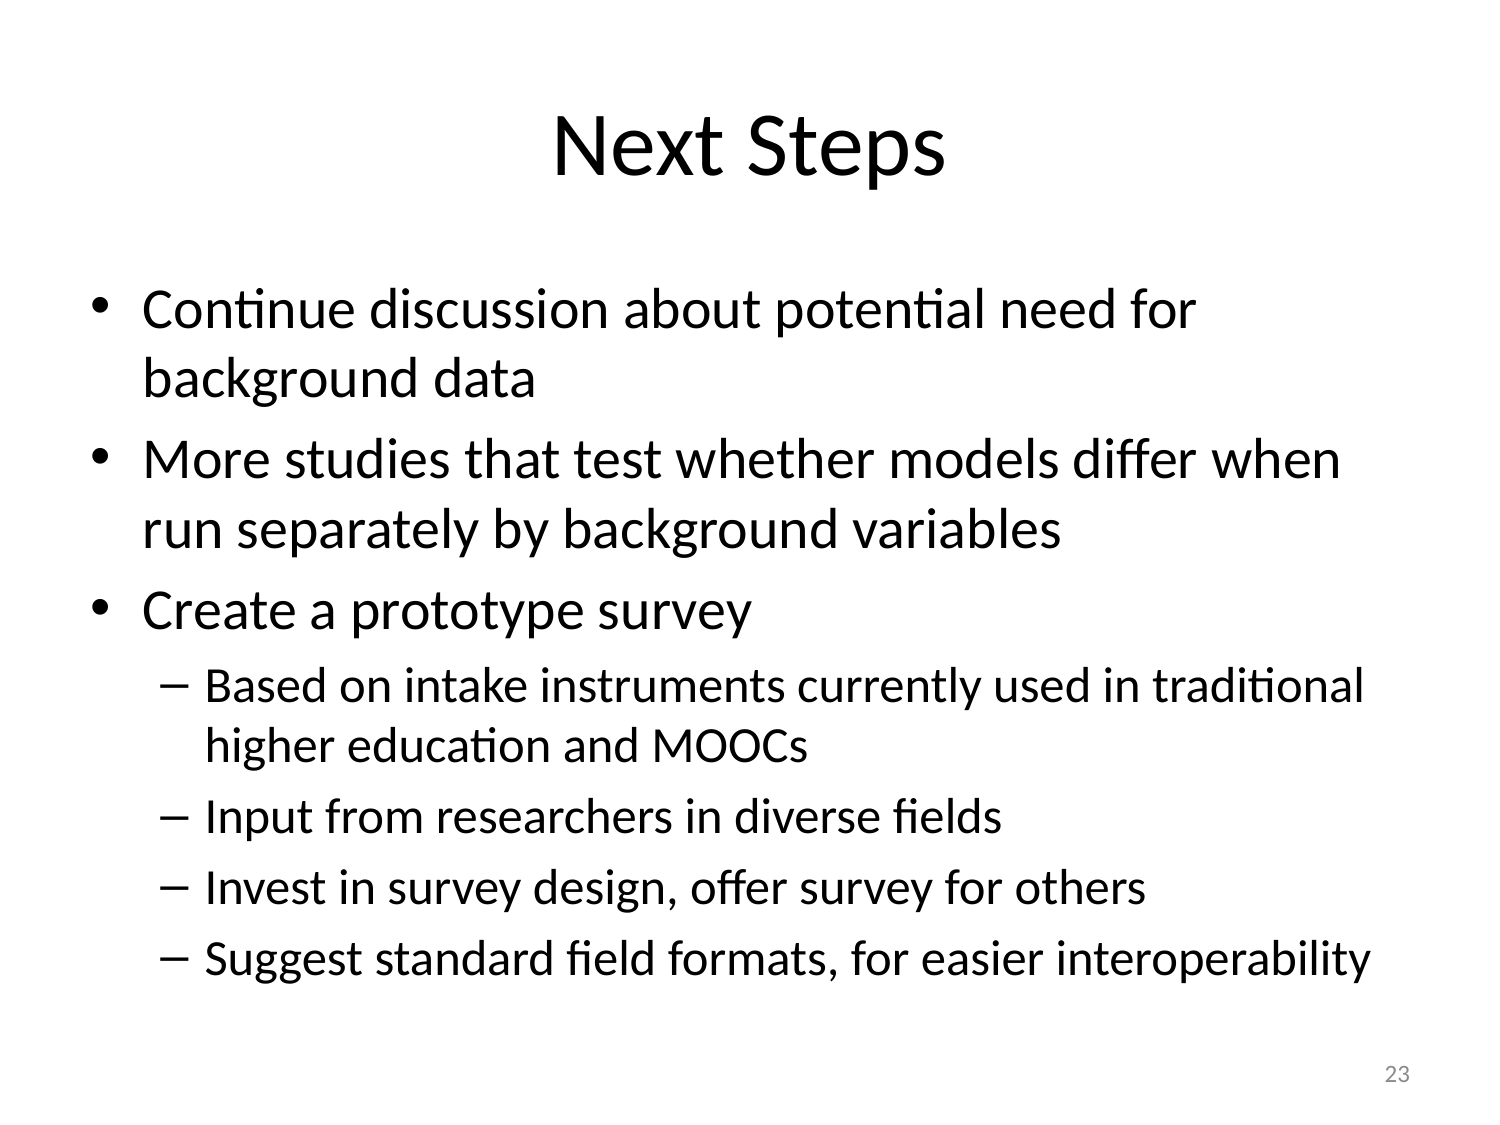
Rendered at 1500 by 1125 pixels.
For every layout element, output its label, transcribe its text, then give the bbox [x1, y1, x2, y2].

list Continue discussion about potential need for background data More studies that test whether models differ when run separately by background variables Create a prototype survey Based on intake instruments currently used in traditional higher education and MOOCs Input from researchers in diverse fields Invest in survey design, offer survey for others Suggest standard field formats, for easier interoperability [75, 262, 1425, 1005]
slide_number 23 [1074, 1042, 1425, 1103]
title Next Steps [75, 45, 1425, 233]
